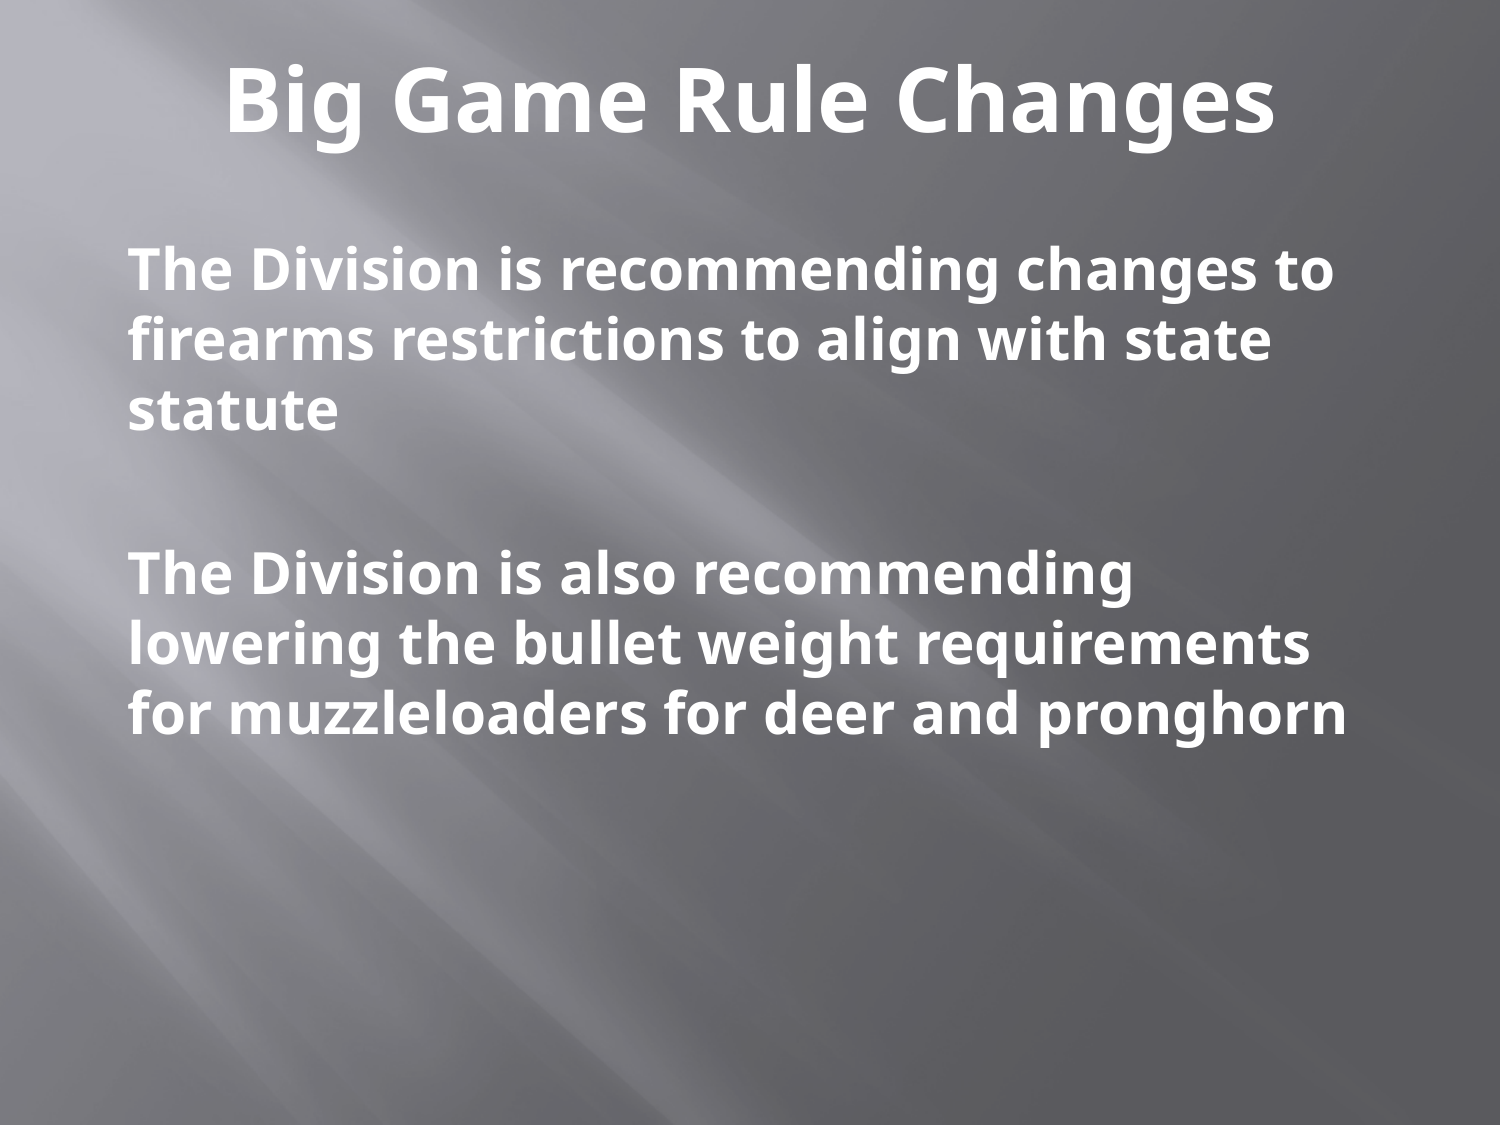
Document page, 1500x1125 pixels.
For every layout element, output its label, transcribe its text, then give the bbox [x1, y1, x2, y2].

subtitle The Division is recommending changes to firearms restrictions to align with state statute The Division is also recommending lowering the bullet weight requirements for muzzleloaders for deer and pronghorn [112, 224, 1388, 1026]
title Big Game Rule Changes [112, 50, 1388, 150]
